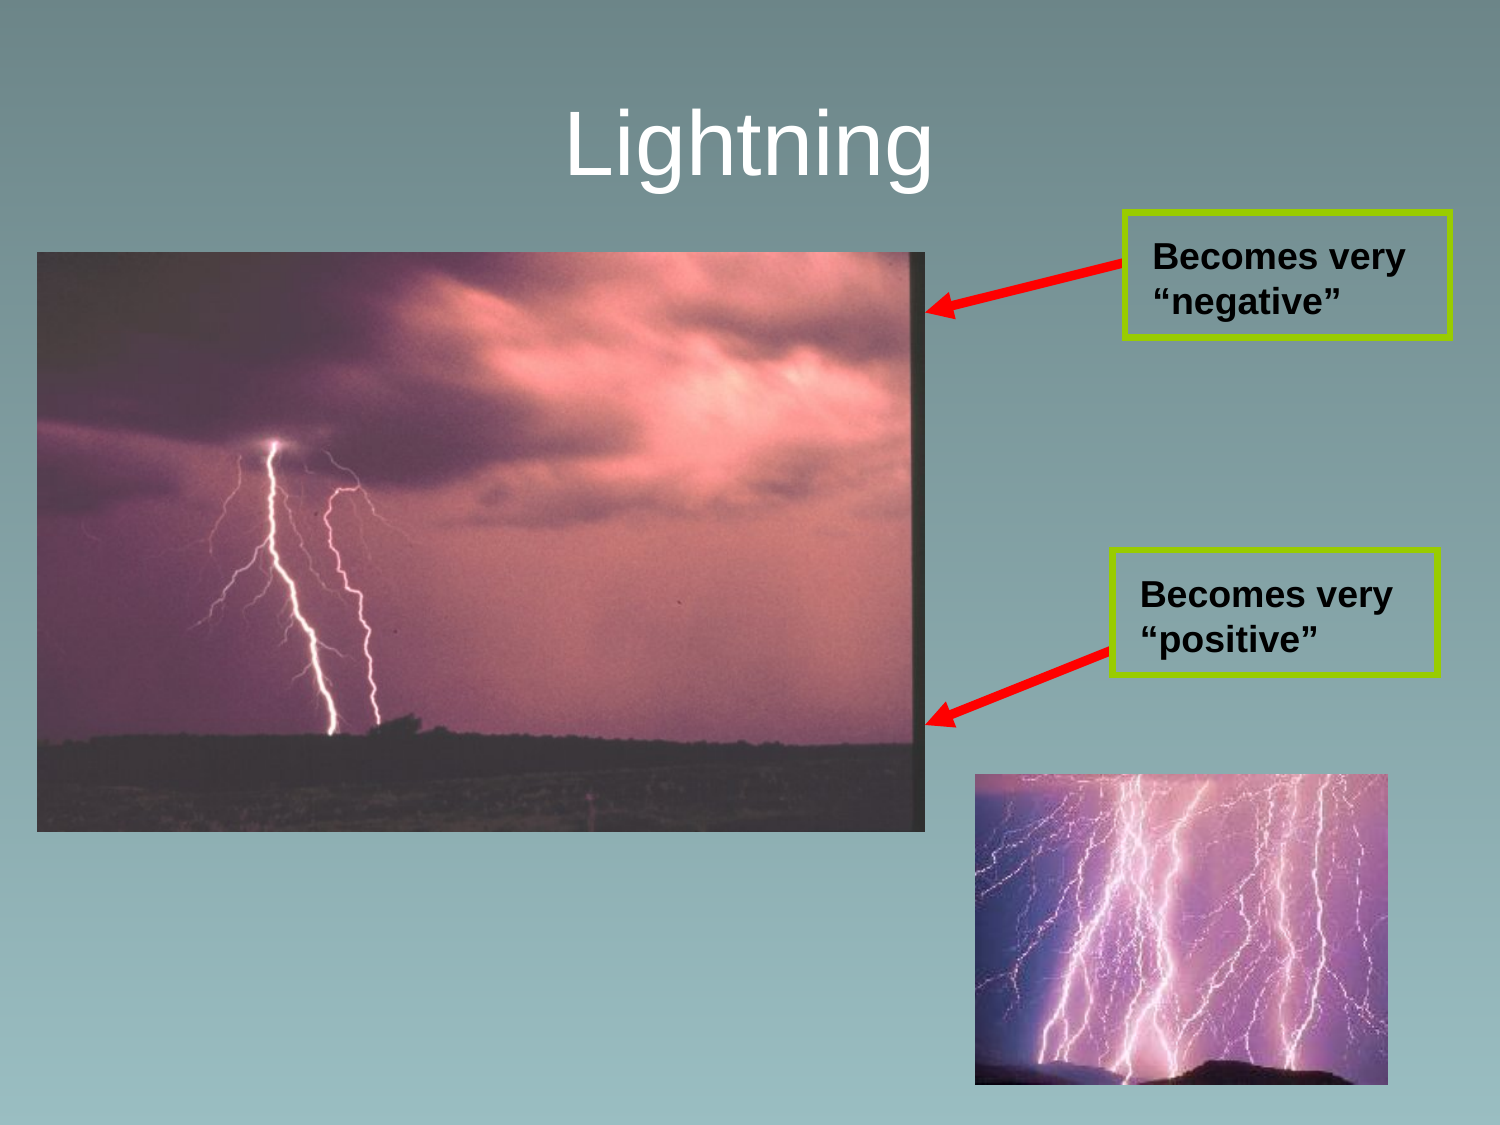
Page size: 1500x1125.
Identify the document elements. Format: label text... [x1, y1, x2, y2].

text_box [1112, 549, 1438, 675]
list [974, 774, 1388, 1085]
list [37, 252, 926, 833]
title Lightning [74, 44, 1426, 233]
text_box [1125, 212, 1450, 338]
text_box [929, 650, 1112, 727]
text_box [929, 262, 1125, 316]
